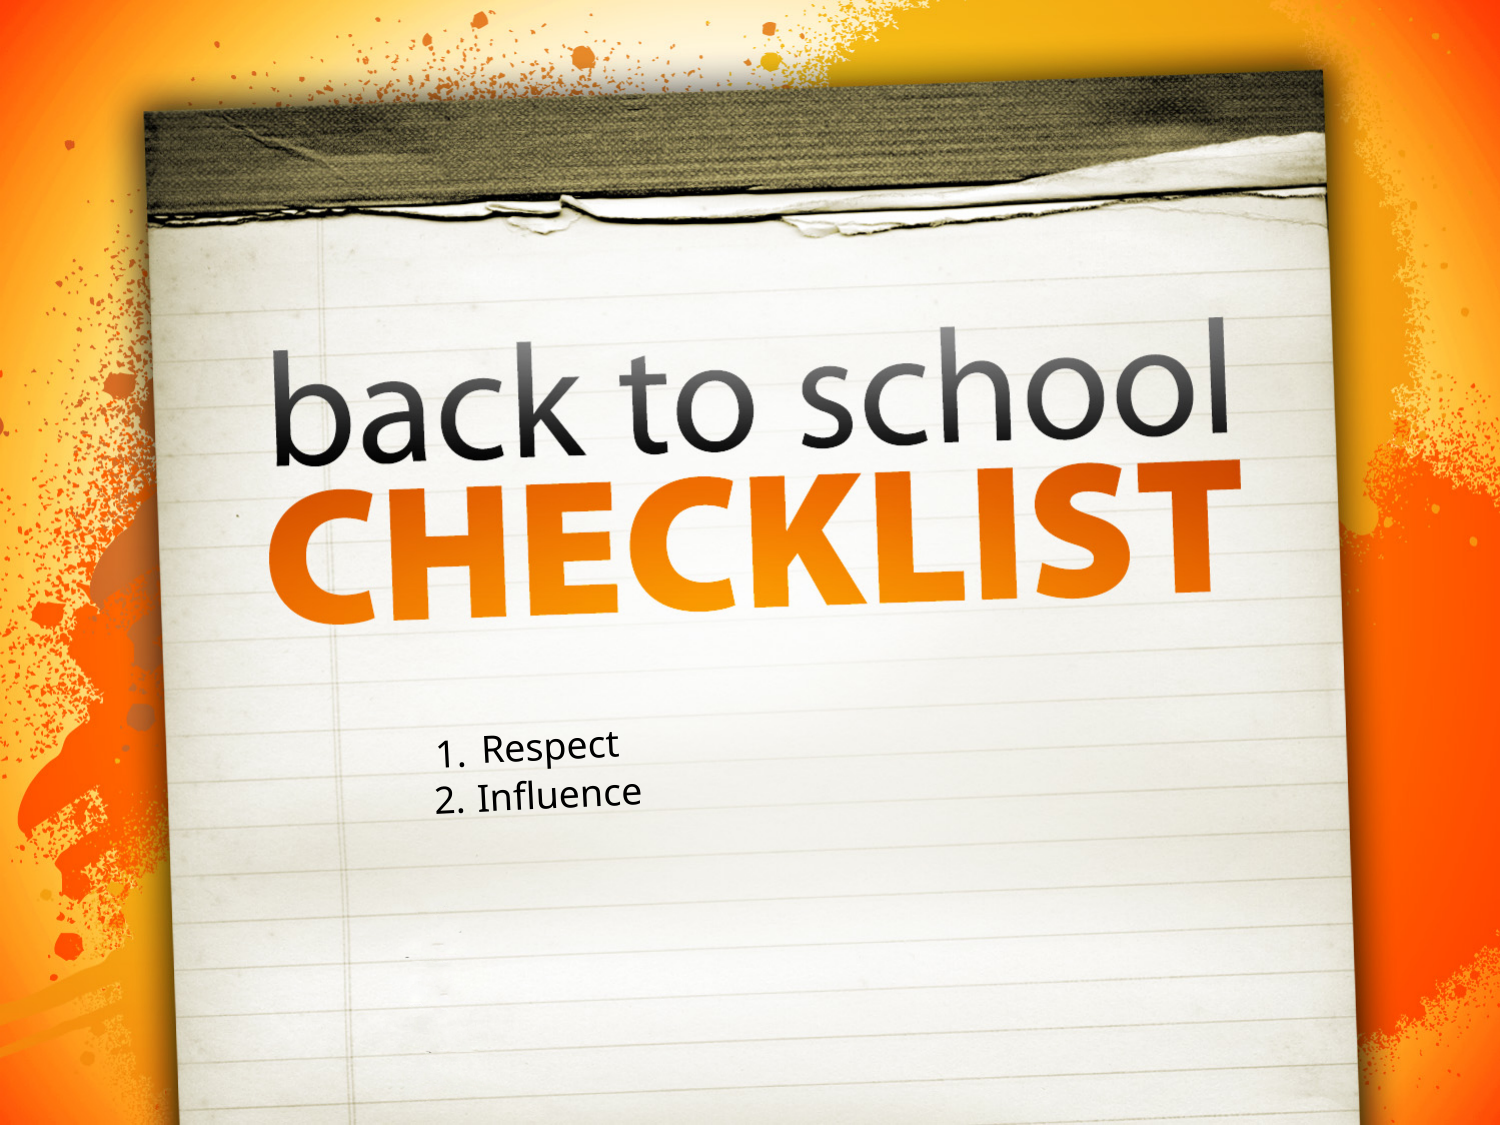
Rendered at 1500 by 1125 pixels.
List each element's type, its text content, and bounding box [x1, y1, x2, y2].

text_box Influence [483, 763, 670, 823]
text_box Respect [468, 715, 637, 763]
text_box 1. [422, 722, 484, 783]
text_box 2. [421, 768, 483, 829]
picture [0, 0, 1500, 1125]
